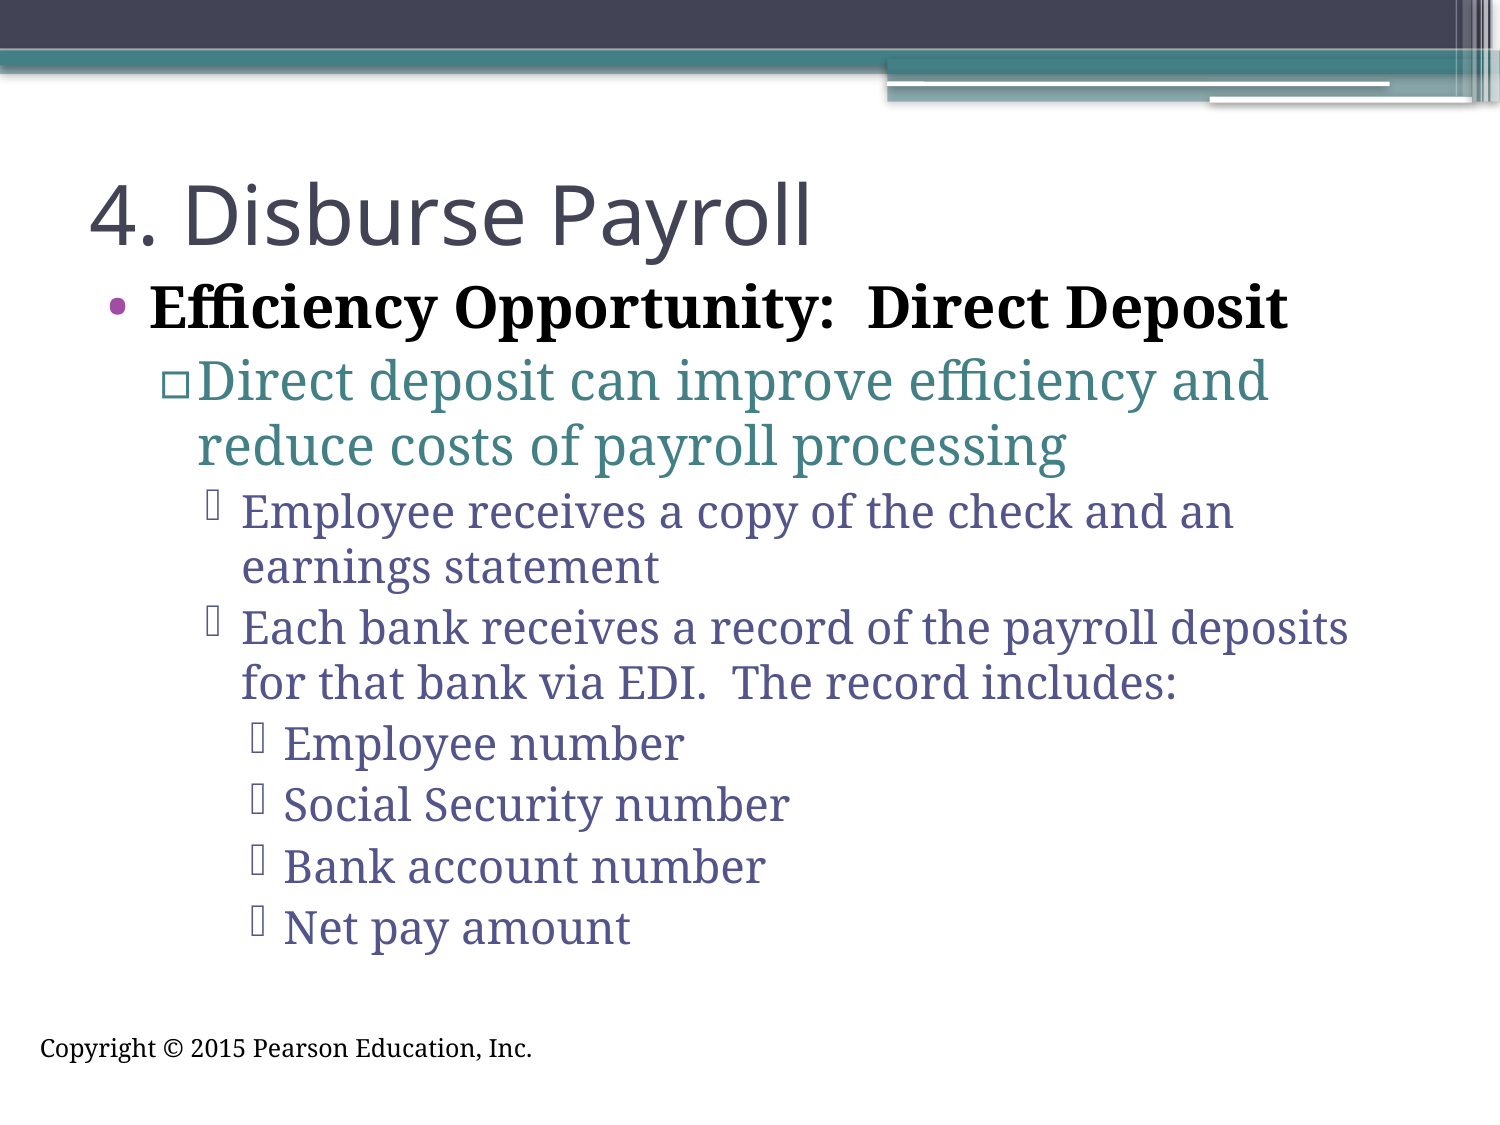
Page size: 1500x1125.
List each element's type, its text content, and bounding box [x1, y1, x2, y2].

title 4. Disburse Payroll [75, 125, 1425, 262]
list Efficiency Opportunity: Direct Deposit Direct deposit can improve efficiency and reduce costs of payroll processing Employee receives a copy of the check and an earnings statement Each bank receives a record of the payroll deposits for that bank via EDI. The record includes: Employee number Social Security number Bank account number Net pay amount [75, 262, 1425, 1038]
